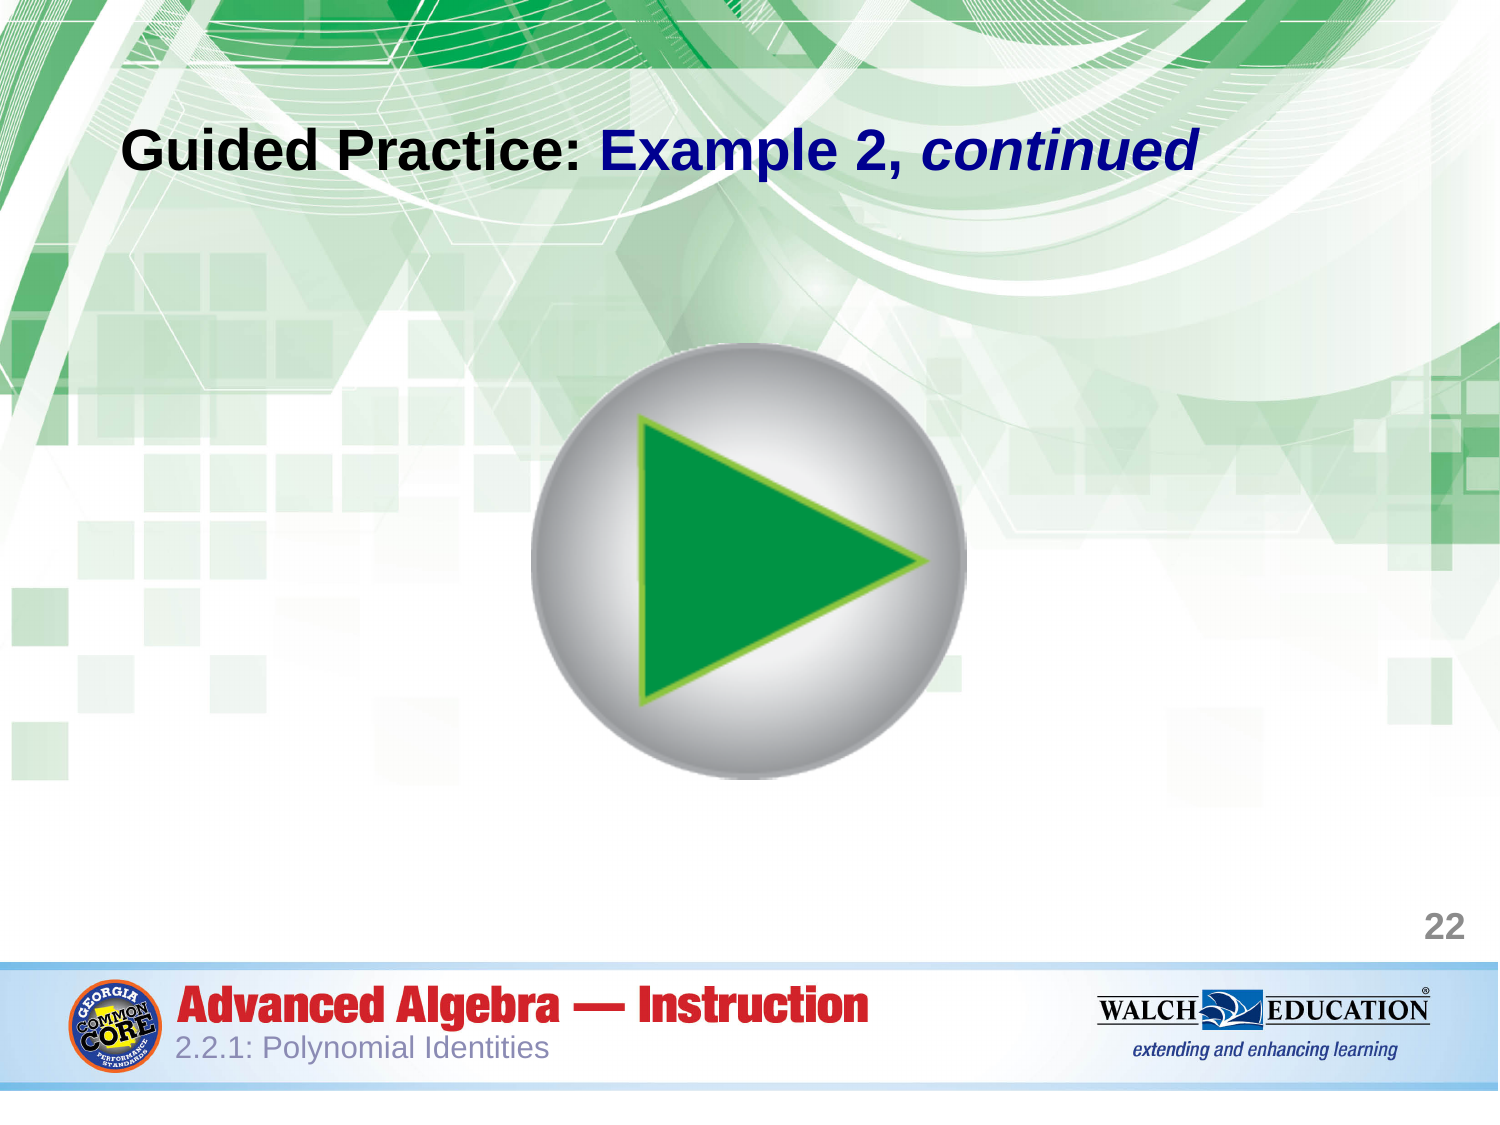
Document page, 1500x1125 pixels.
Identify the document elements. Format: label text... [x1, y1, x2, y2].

subtitle Guided Practice: Example 2, continued [105, 105, 1394, 925]
picture [0, 0, 1500, 1091]
slide_number 22 [1361, 901, 1481, 949]
footer 2.2.1: Polynomial Identities [160, 1024, 1102, 1069]
